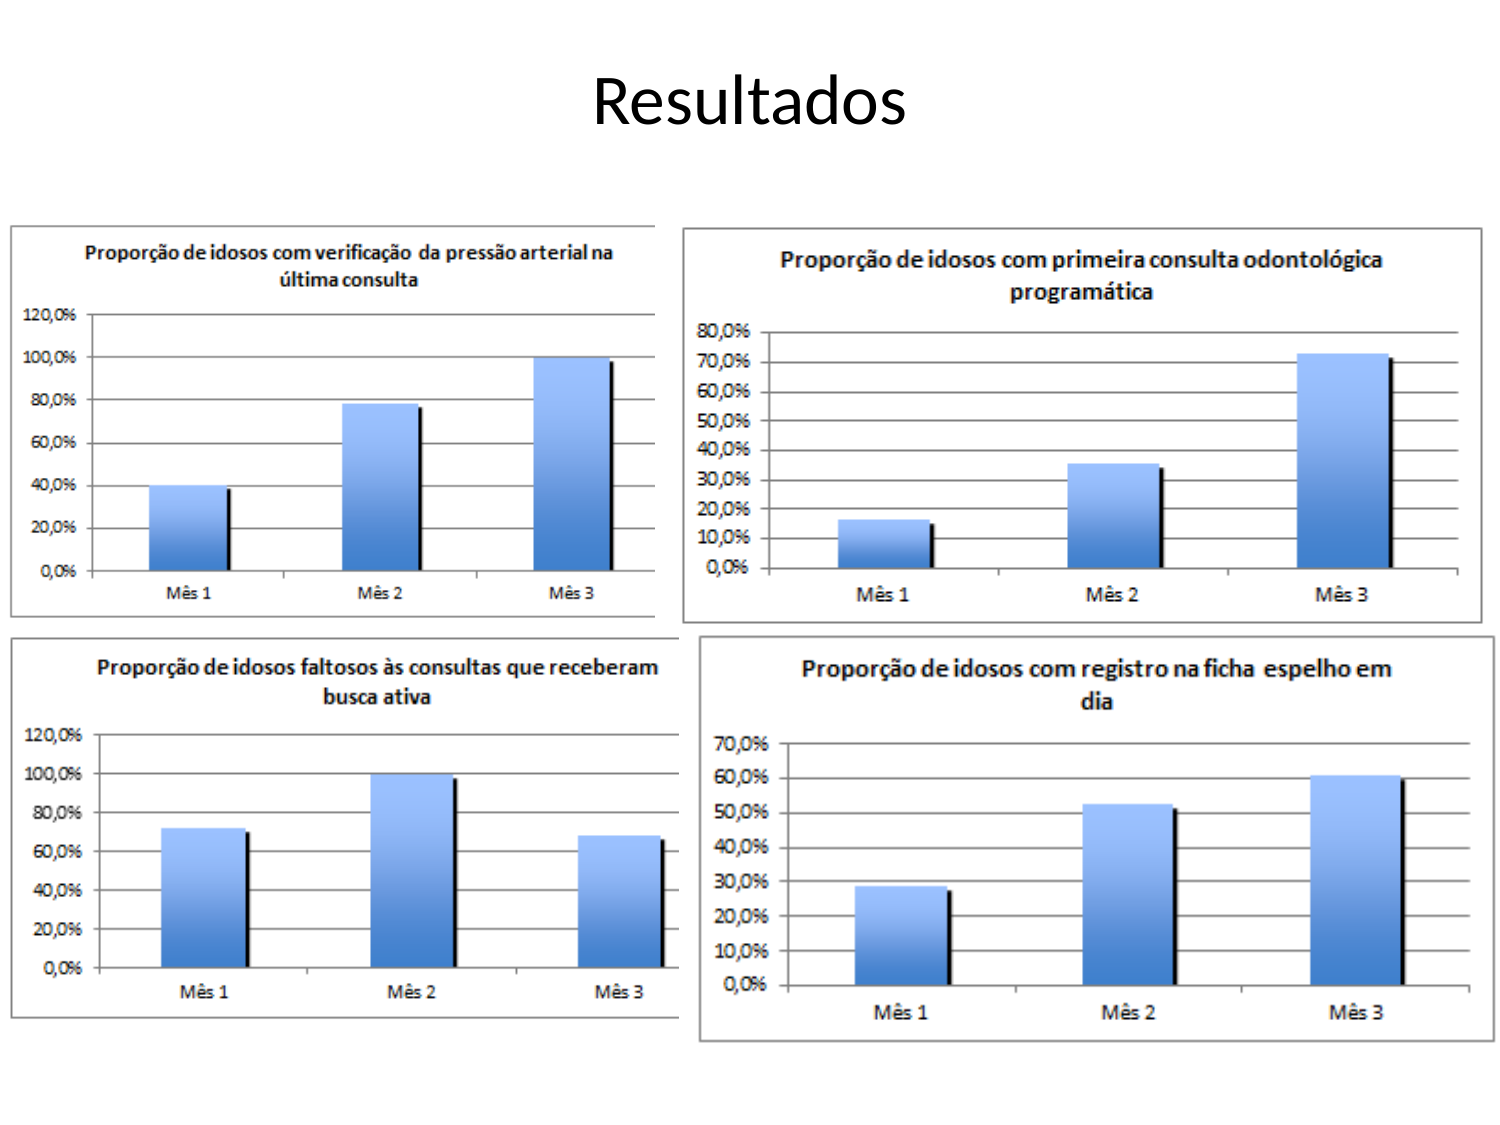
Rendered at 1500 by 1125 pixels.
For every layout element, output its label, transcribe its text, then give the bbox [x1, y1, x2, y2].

picture [0, 207, 1500, 1059]
title Resultados [75, 45, 1425, 206]
